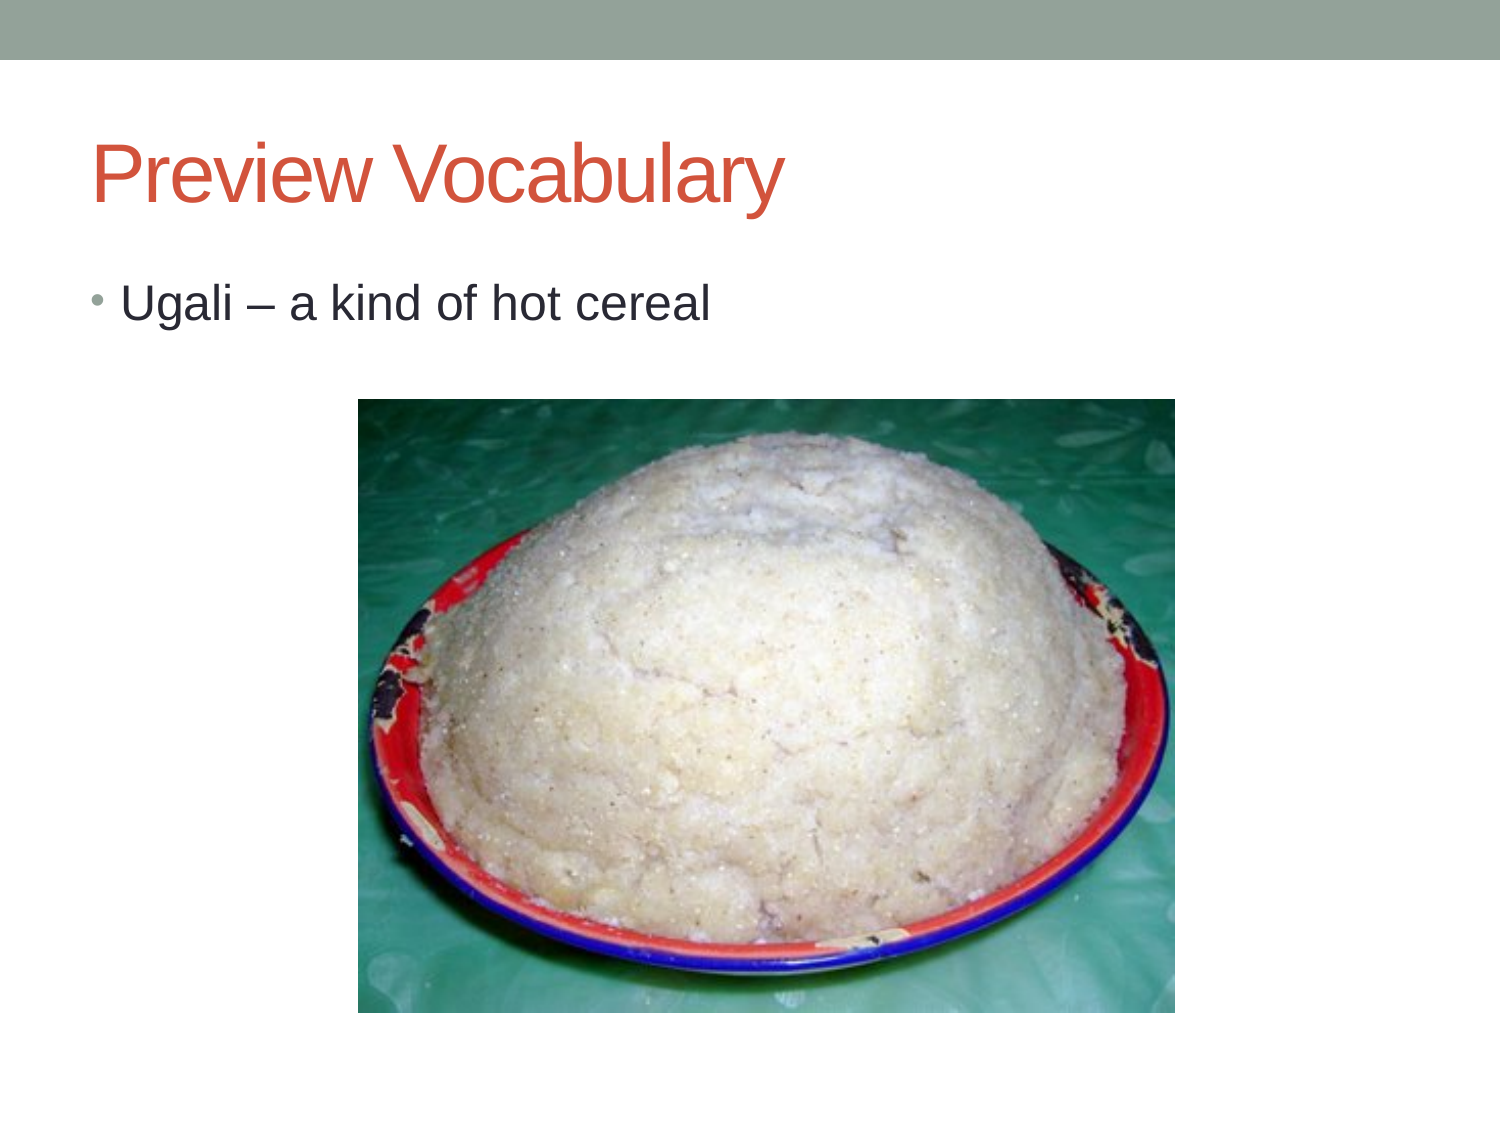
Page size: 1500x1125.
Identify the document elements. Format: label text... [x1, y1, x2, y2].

title Preview Vocabulary [75, 87, 1425, 250]
list Ugali – a kind of hot cereal [75, 262, 1425, 1063]
picture [358, 399, 1176, 1013]
